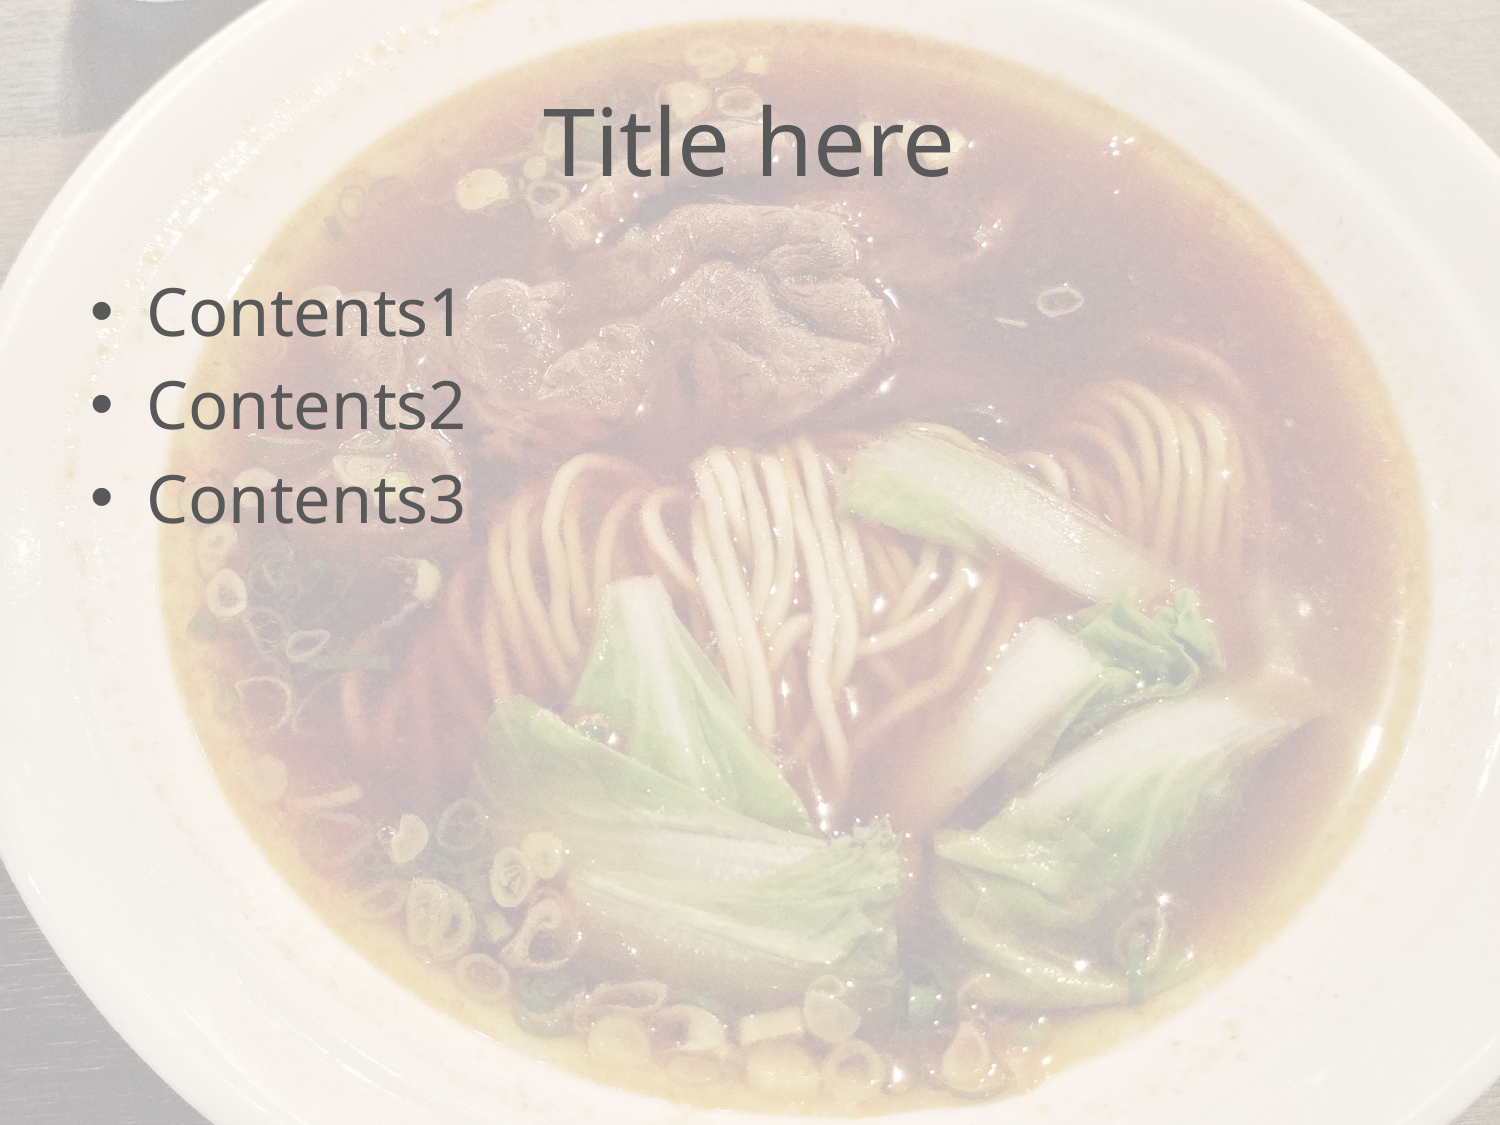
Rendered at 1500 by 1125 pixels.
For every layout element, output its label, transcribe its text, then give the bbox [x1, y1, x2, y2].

list Contents1 Contents2 Contents3 [75, 262, 1425, 1005]
title Title here [75, 45, 1425, 233]
text_box [0, 0, 1500, 1125]
